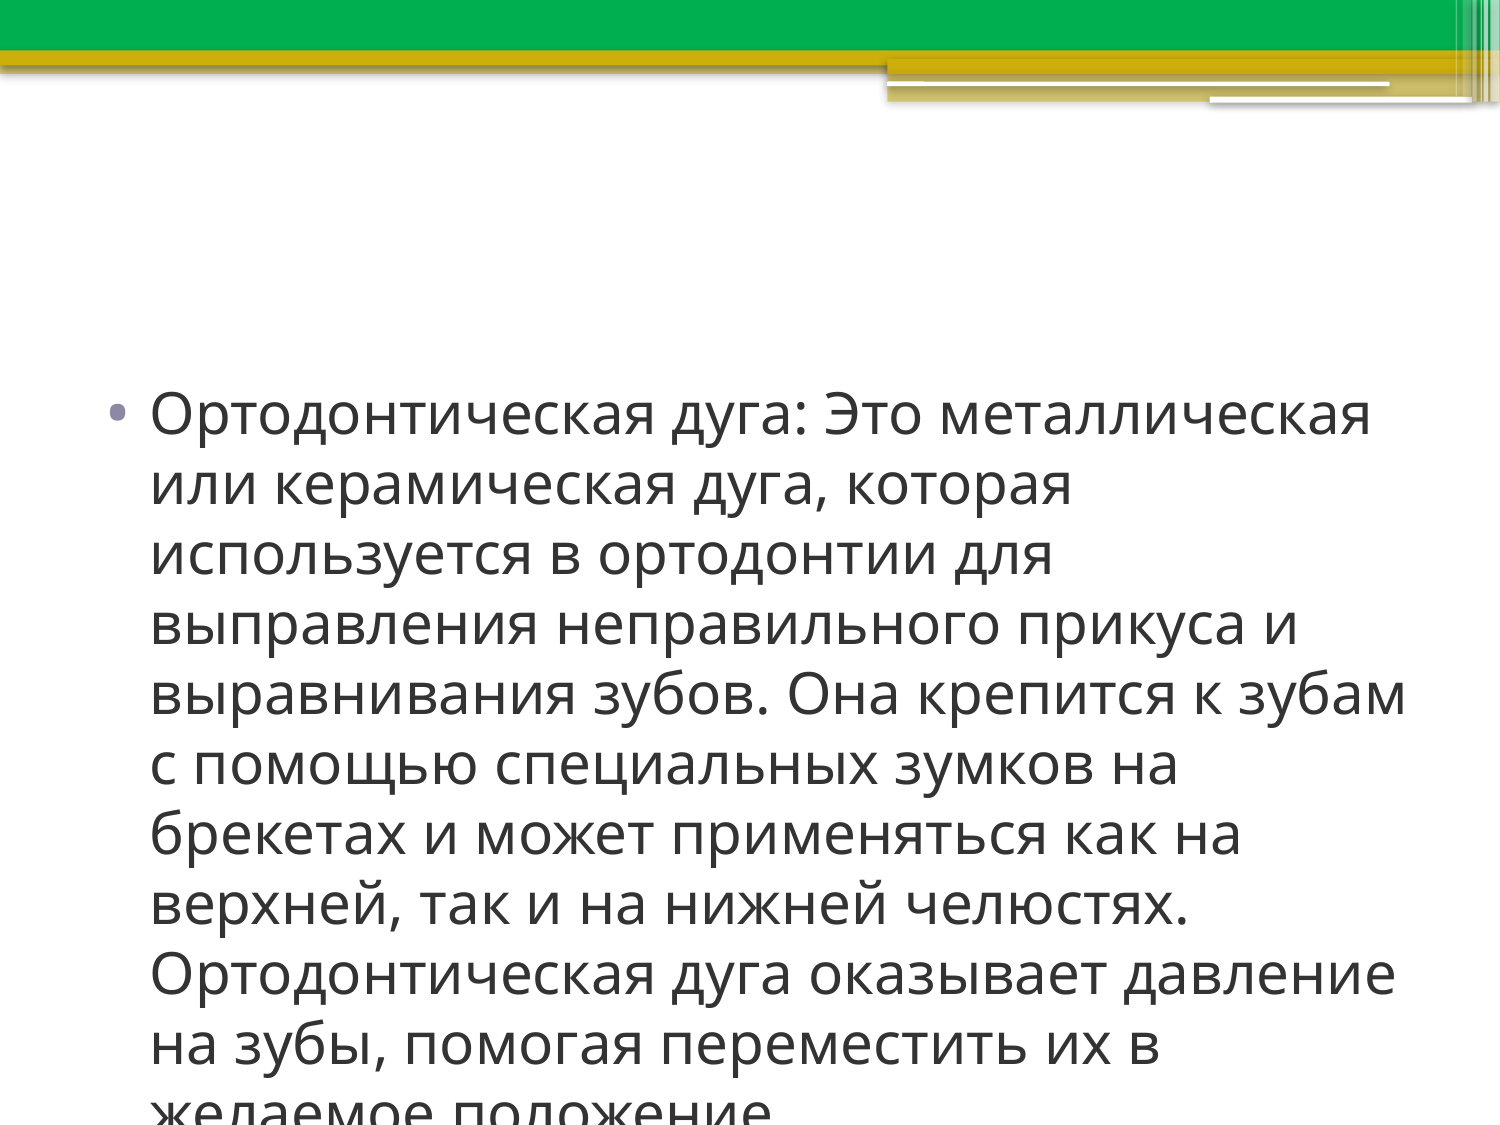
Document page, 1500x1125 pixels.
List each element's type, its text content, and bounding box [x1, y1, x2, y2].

list Ортодонтическая дуга: Это металлическая или керамическая дуга, которая используется в ортодонтии для выправления неправильного прикуса и выравнивания зубов. Она крепится к зубам с помощью специальных зумков на брекетах и может применяться как на верхней, так и на нижней челюстях. Ортодонтическая дуга оказывает давление на зубы, помогая переместить их в желаемое положение. [75, 368, 1425, 1079]
